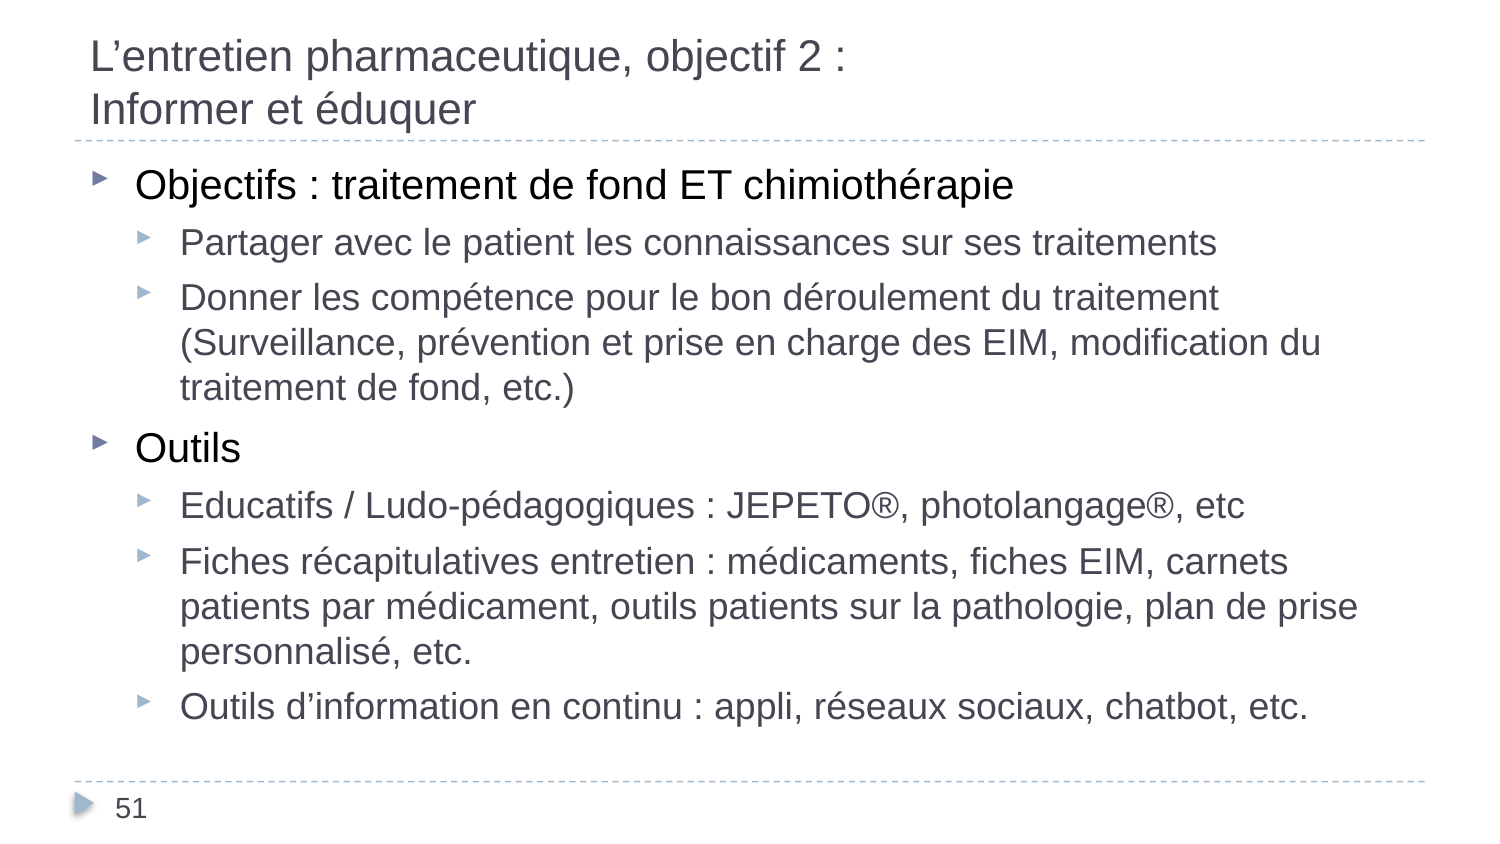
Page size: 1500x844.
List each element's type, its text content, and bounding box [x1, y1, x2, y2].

list Objectifs : traitement de fond ET chimiothérapie Partager avec le patient les connaissances sur ses traitements Donner les compétence pour le bon déroulement du traitement (Surveillance, prévention et prise en charge des EIM, modification du traitement de fond, etc.) Outils Educatifs / Ludo-pédagogiques : JEPETO®, photolangage®, etc Fiches récapitulatives entretien : médicaments, fiches EIM, carnets patients par médicament, outils patients sur la pathologie, plan de prise personnalisé, etc. Outils d’information en continu : appli, réseaux sociaux, chatbot, etc. [75, 150, 1425, 758]
title L’entretien pharmaceutique, objectif 2 : Informer et éduquer [75, 18, 1425, 141]
slide_number 51 [100, 782, 426, 827]
